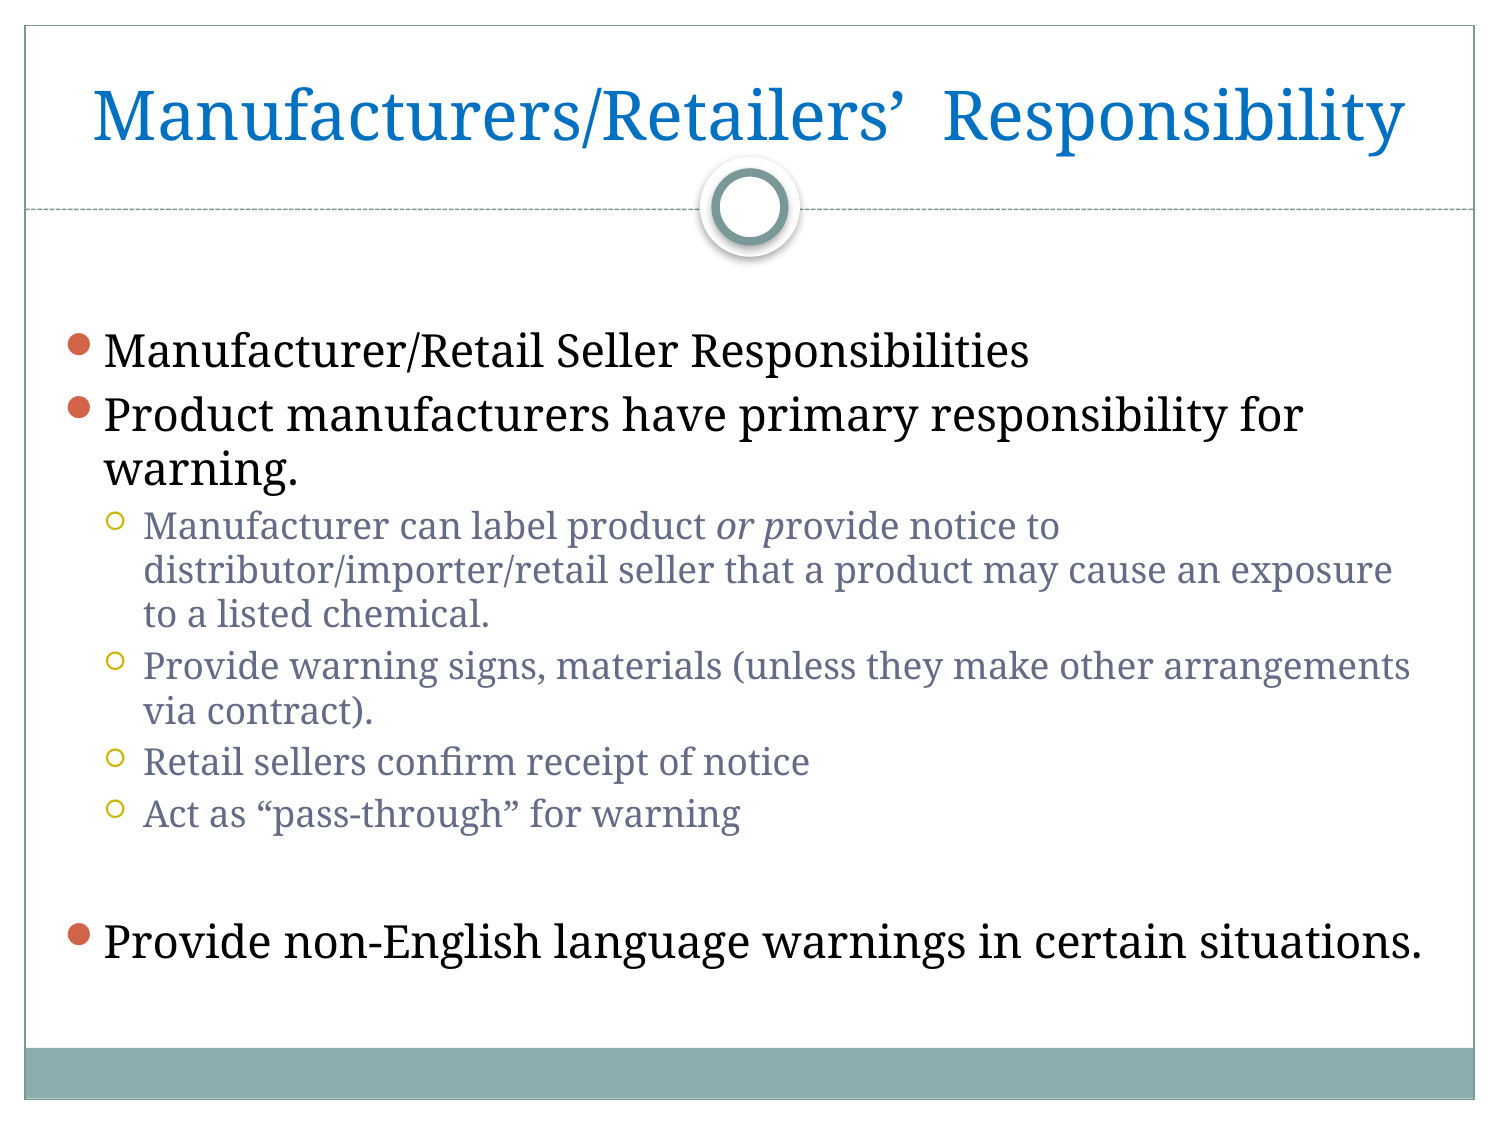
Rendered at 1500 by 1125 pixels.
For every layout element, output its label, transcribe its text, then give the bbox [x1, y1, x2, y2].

title Manufacturers/Retailers’ Responsibility [49, 37, 1450, 162]
list Manufacturer/Retail Seller Responsibilities Product manufacturers have primary responsibility for warning. Manufacturer can label product or provide notice to distributor/importer/retail seller that a product may cause an exposure to a listed chemical. Provide warning signs, materials (unless they make other arrangements via contract). Retail sellers confirm receipt of notice Act as “pass-through” for warning Provide non-English language warnings in certain situations. [49, 250, 1445, 1001]
